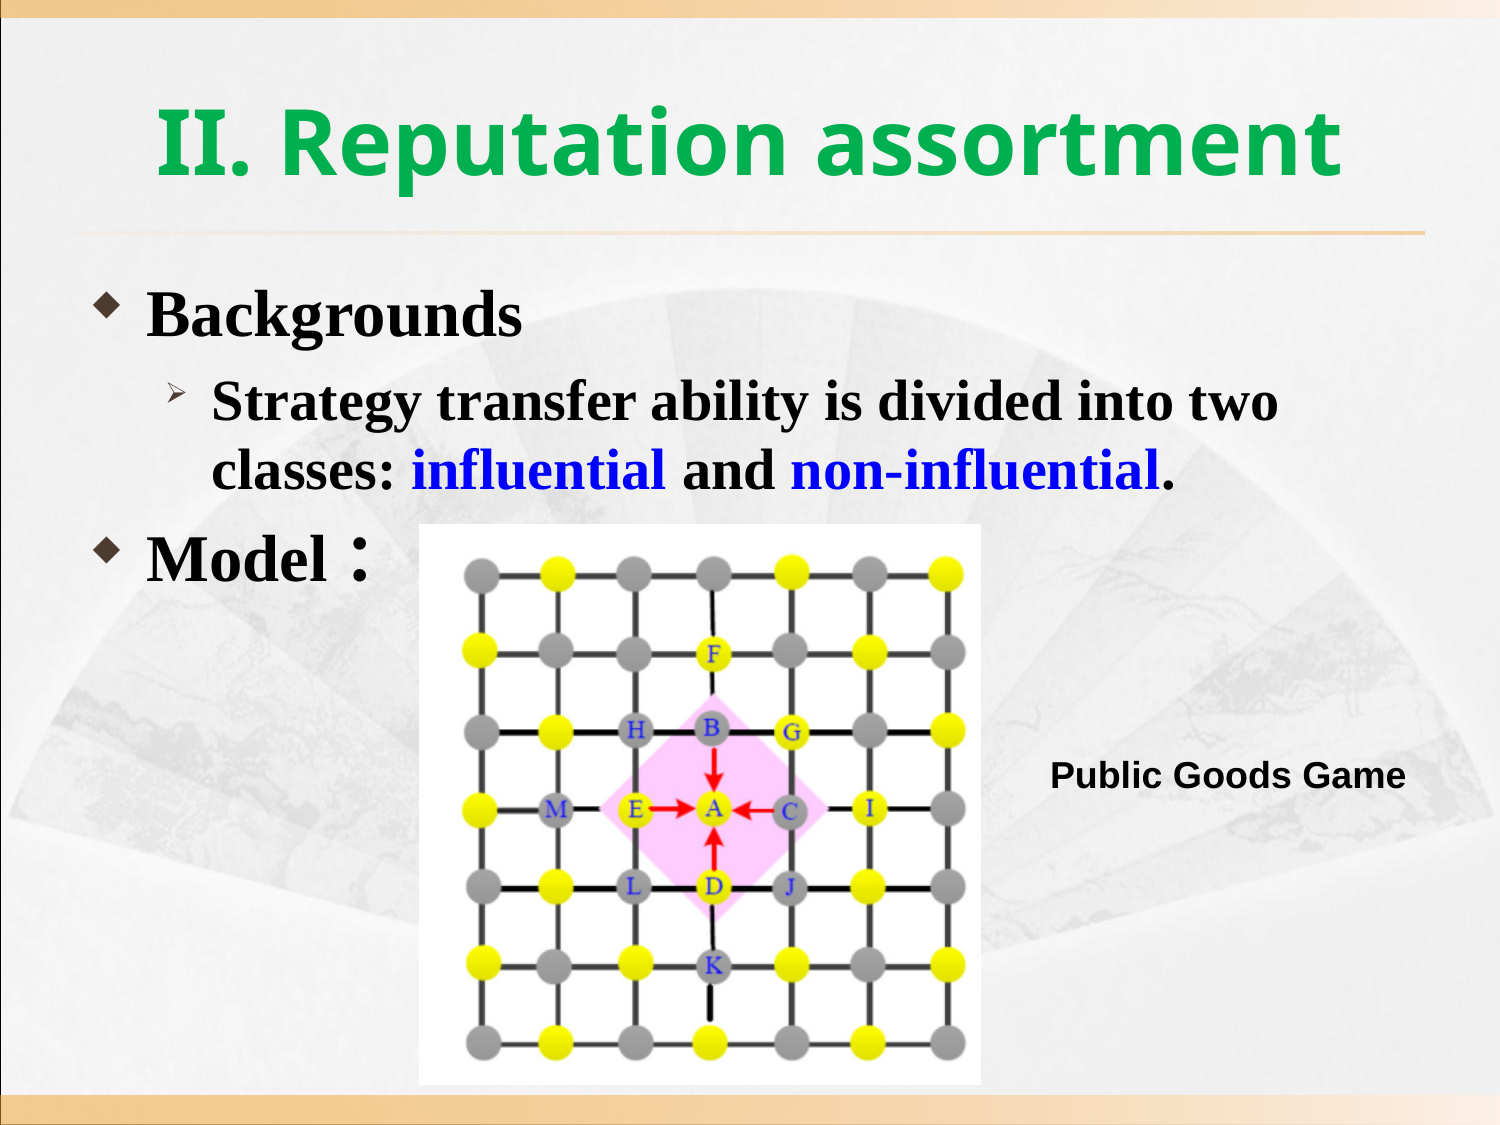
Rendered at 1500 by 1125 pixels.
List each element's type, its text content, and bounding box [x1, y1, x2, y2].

text_box Public Goods Game [1035, 743, 1422, 804]
picture [0, 18, 1500, 1095]
title II. Reputation assortment [74, 44, 1426, 233]
list Backgrounds Strategy transfer ability is divided into two classes: influential and non-influential. Model： [74, 262, 1426, 1032]
